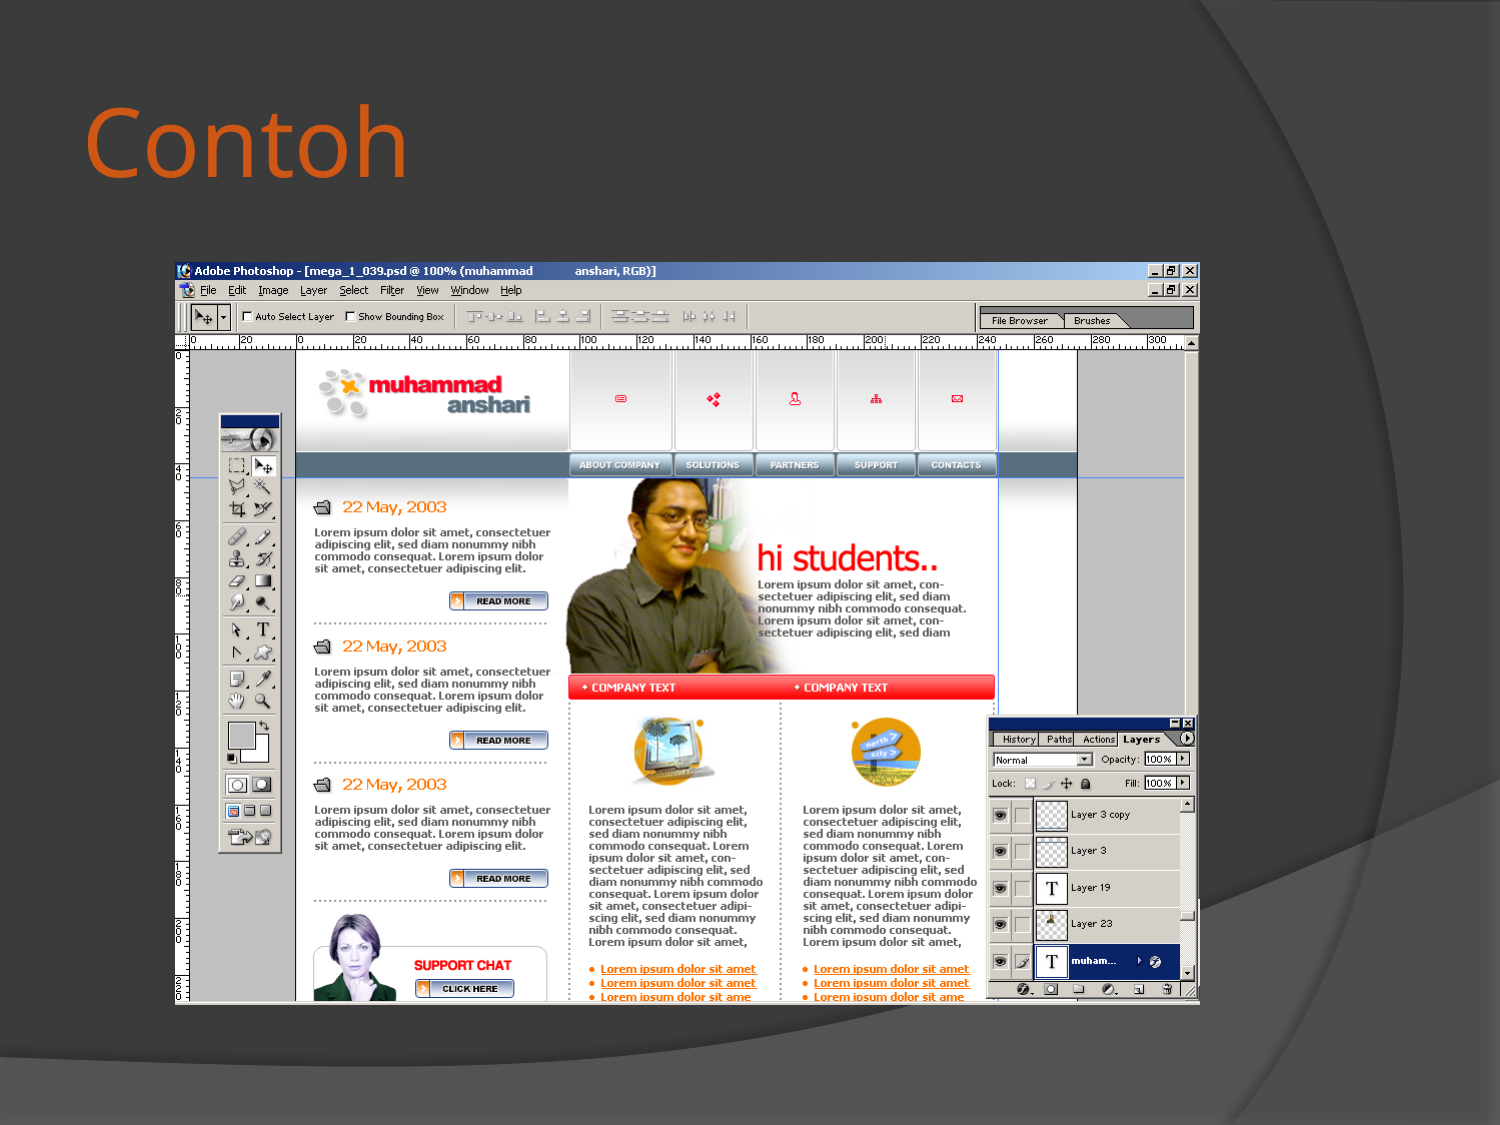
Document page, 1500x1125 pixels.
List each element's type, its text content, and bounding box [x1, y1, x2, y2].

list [174, 262, 1200, 1006]
title Contoh [75, 45, 1300, 233]
